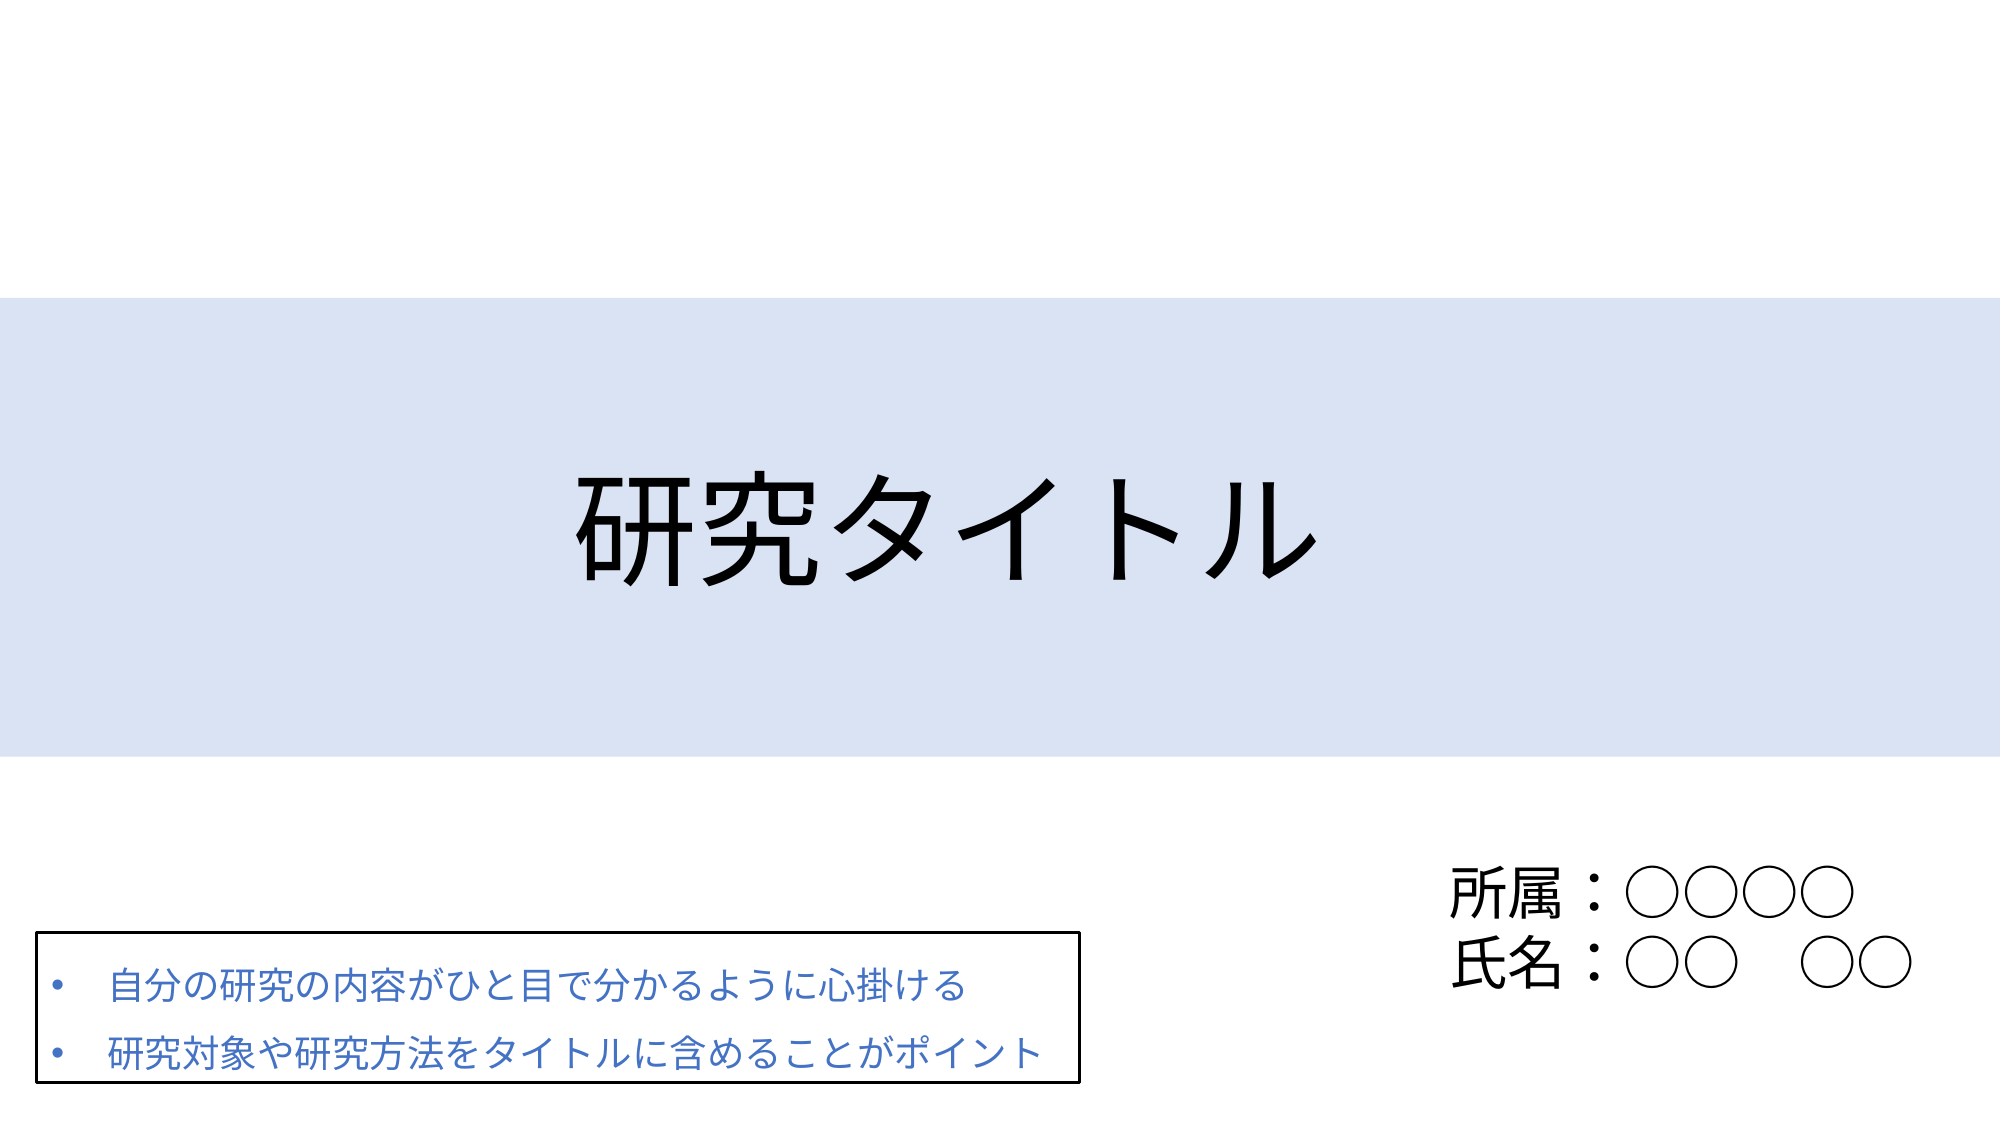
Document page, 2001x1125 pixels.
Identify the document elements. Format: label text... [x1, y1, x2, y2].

text_box 自分の研究の内容がひと目で分かるように心掛ける 研究対象や研究方法をタイトルに含めることがポイント [36, 932, 1080, 1083]
text_box [0, 297, 2000, 758]
text_box 所属：○○○○ 氏名：○○ ○○ [1434, 848, 1944, 1004]
text_box 研究タイトル [558, 443, 1442, 609]
